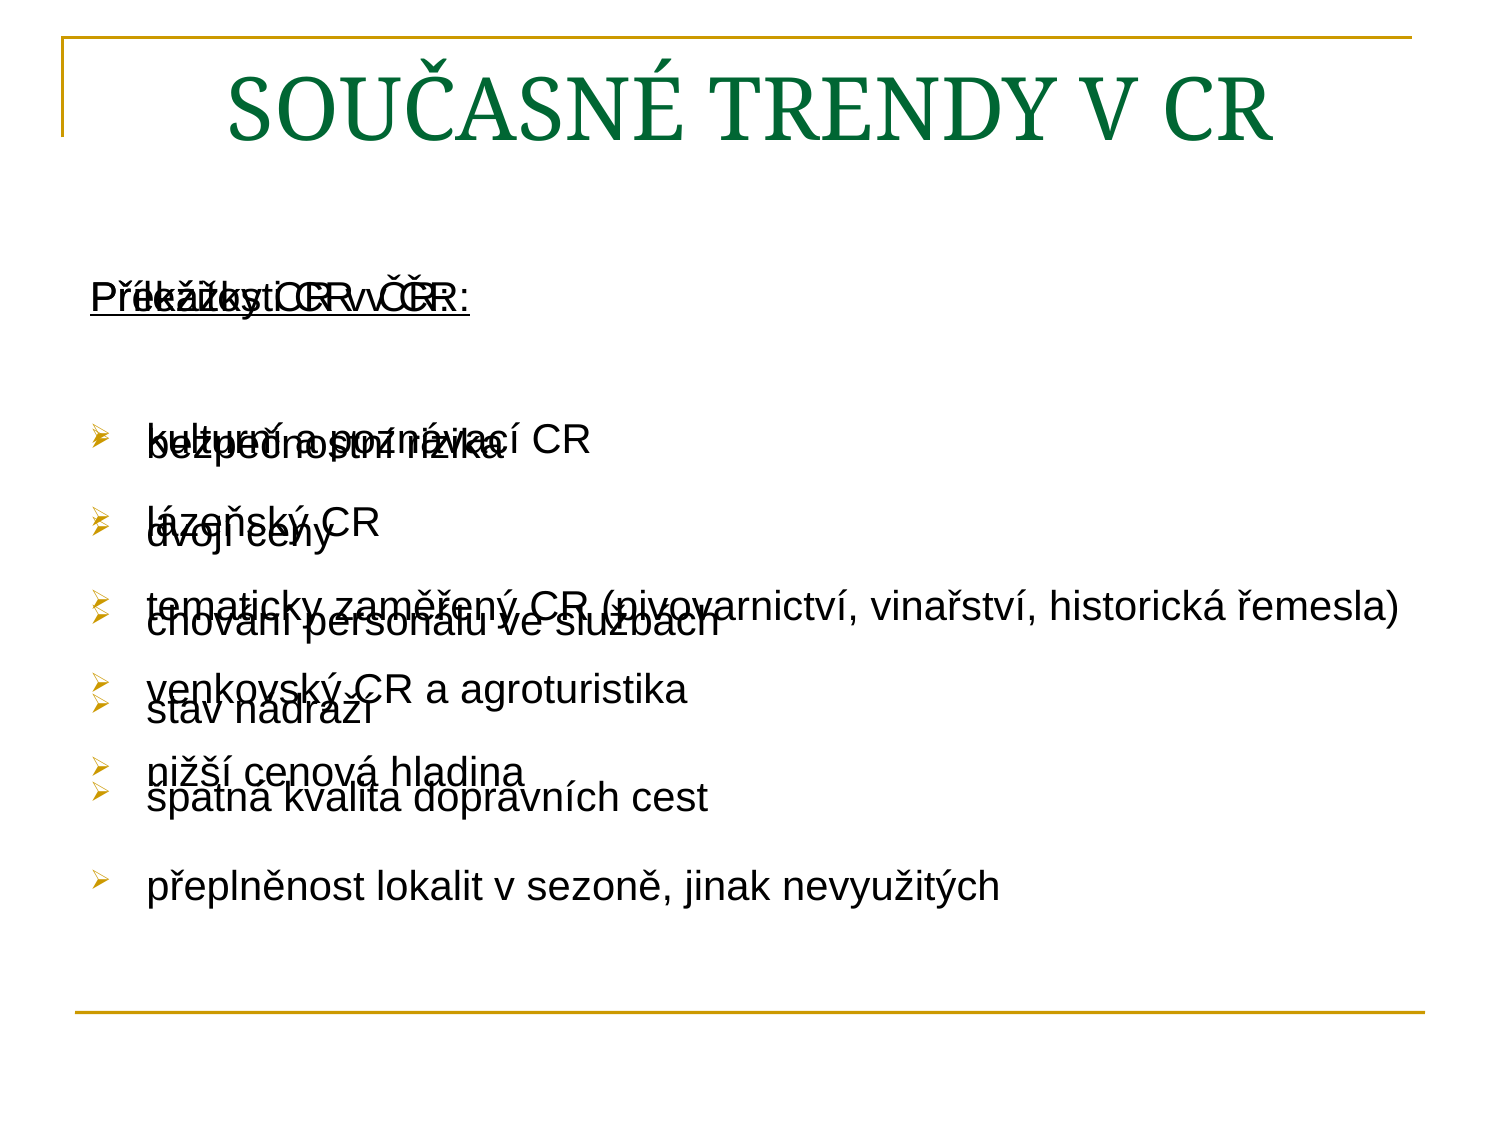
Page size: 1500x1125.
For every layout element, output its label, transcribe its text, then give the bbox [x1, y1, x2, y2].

title SOUČASNÉ TRENDY V CR [75, 45, 1425, 233]
list Příležitosti CR v ČR: kulturní a poznávací CR lázeňský CR tematicky zaměřený CR (pivovarnictví, vinařství, historická řemesla) venkovský CR a agroturistika nižší cenová hladina [75, 262, 1425, 1006]
